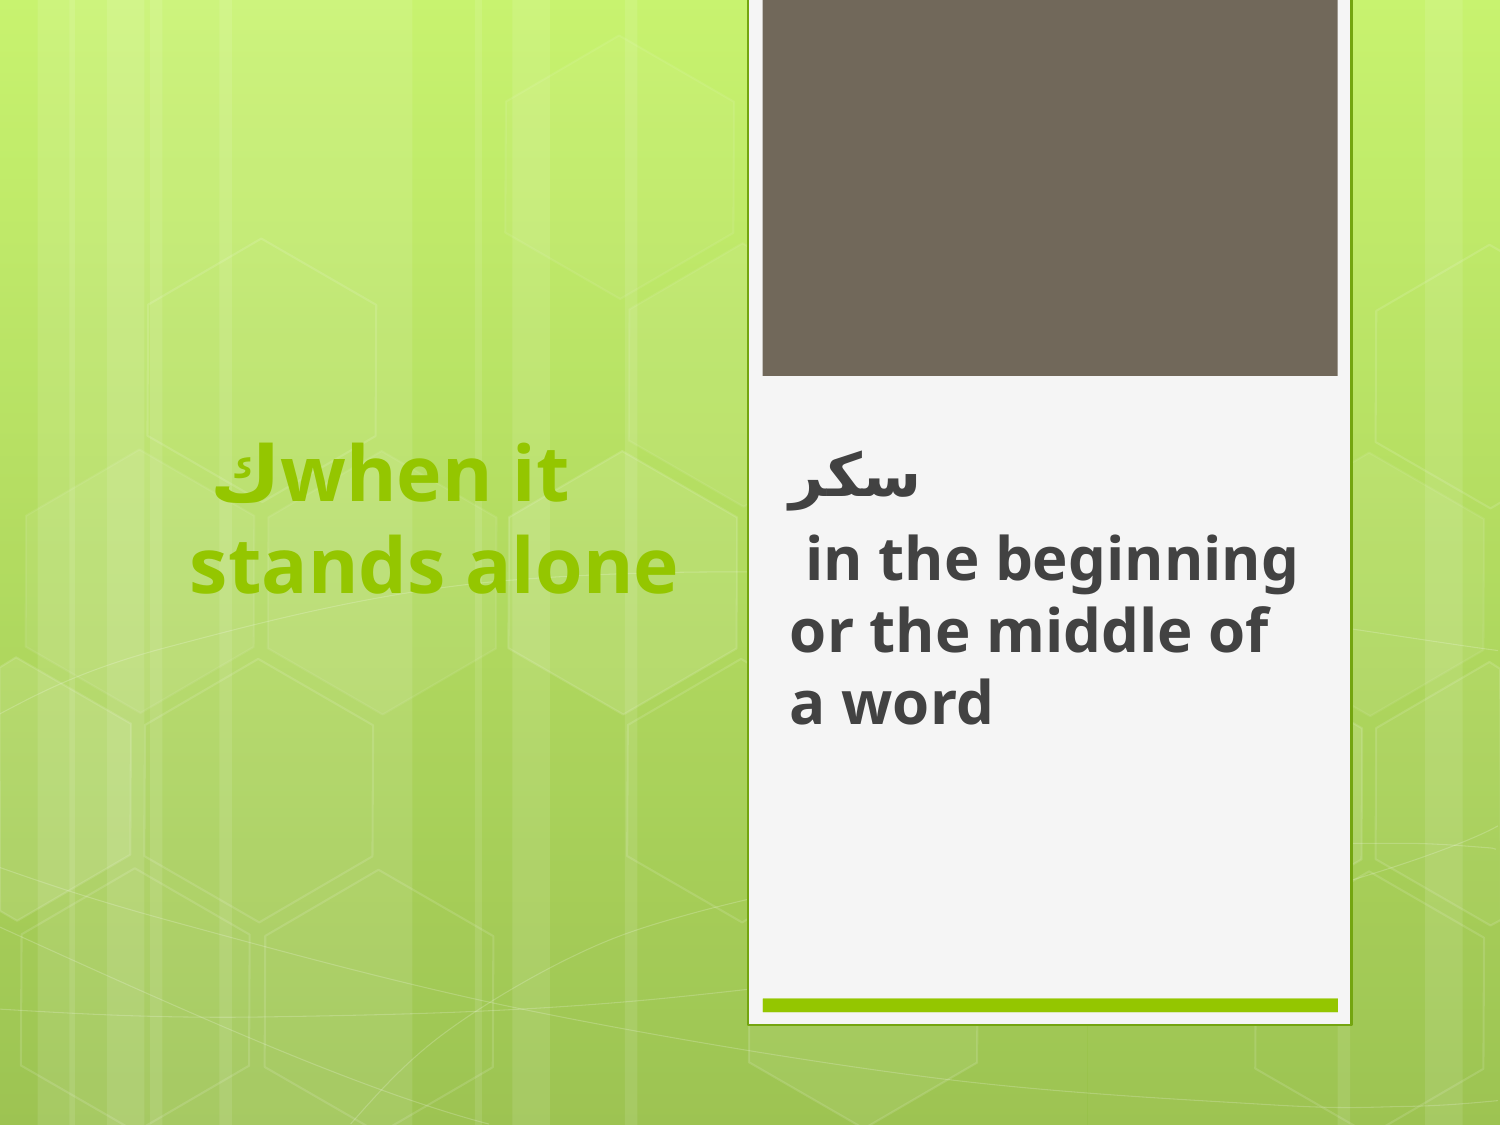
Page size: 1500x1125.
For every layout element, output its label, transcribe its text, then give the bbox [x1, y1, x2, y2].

subtitle سكر in the beginning or the middle of a word [774, 429, 1318, 805]
title كwhen it stands alone [174, 337, 719, 617]
